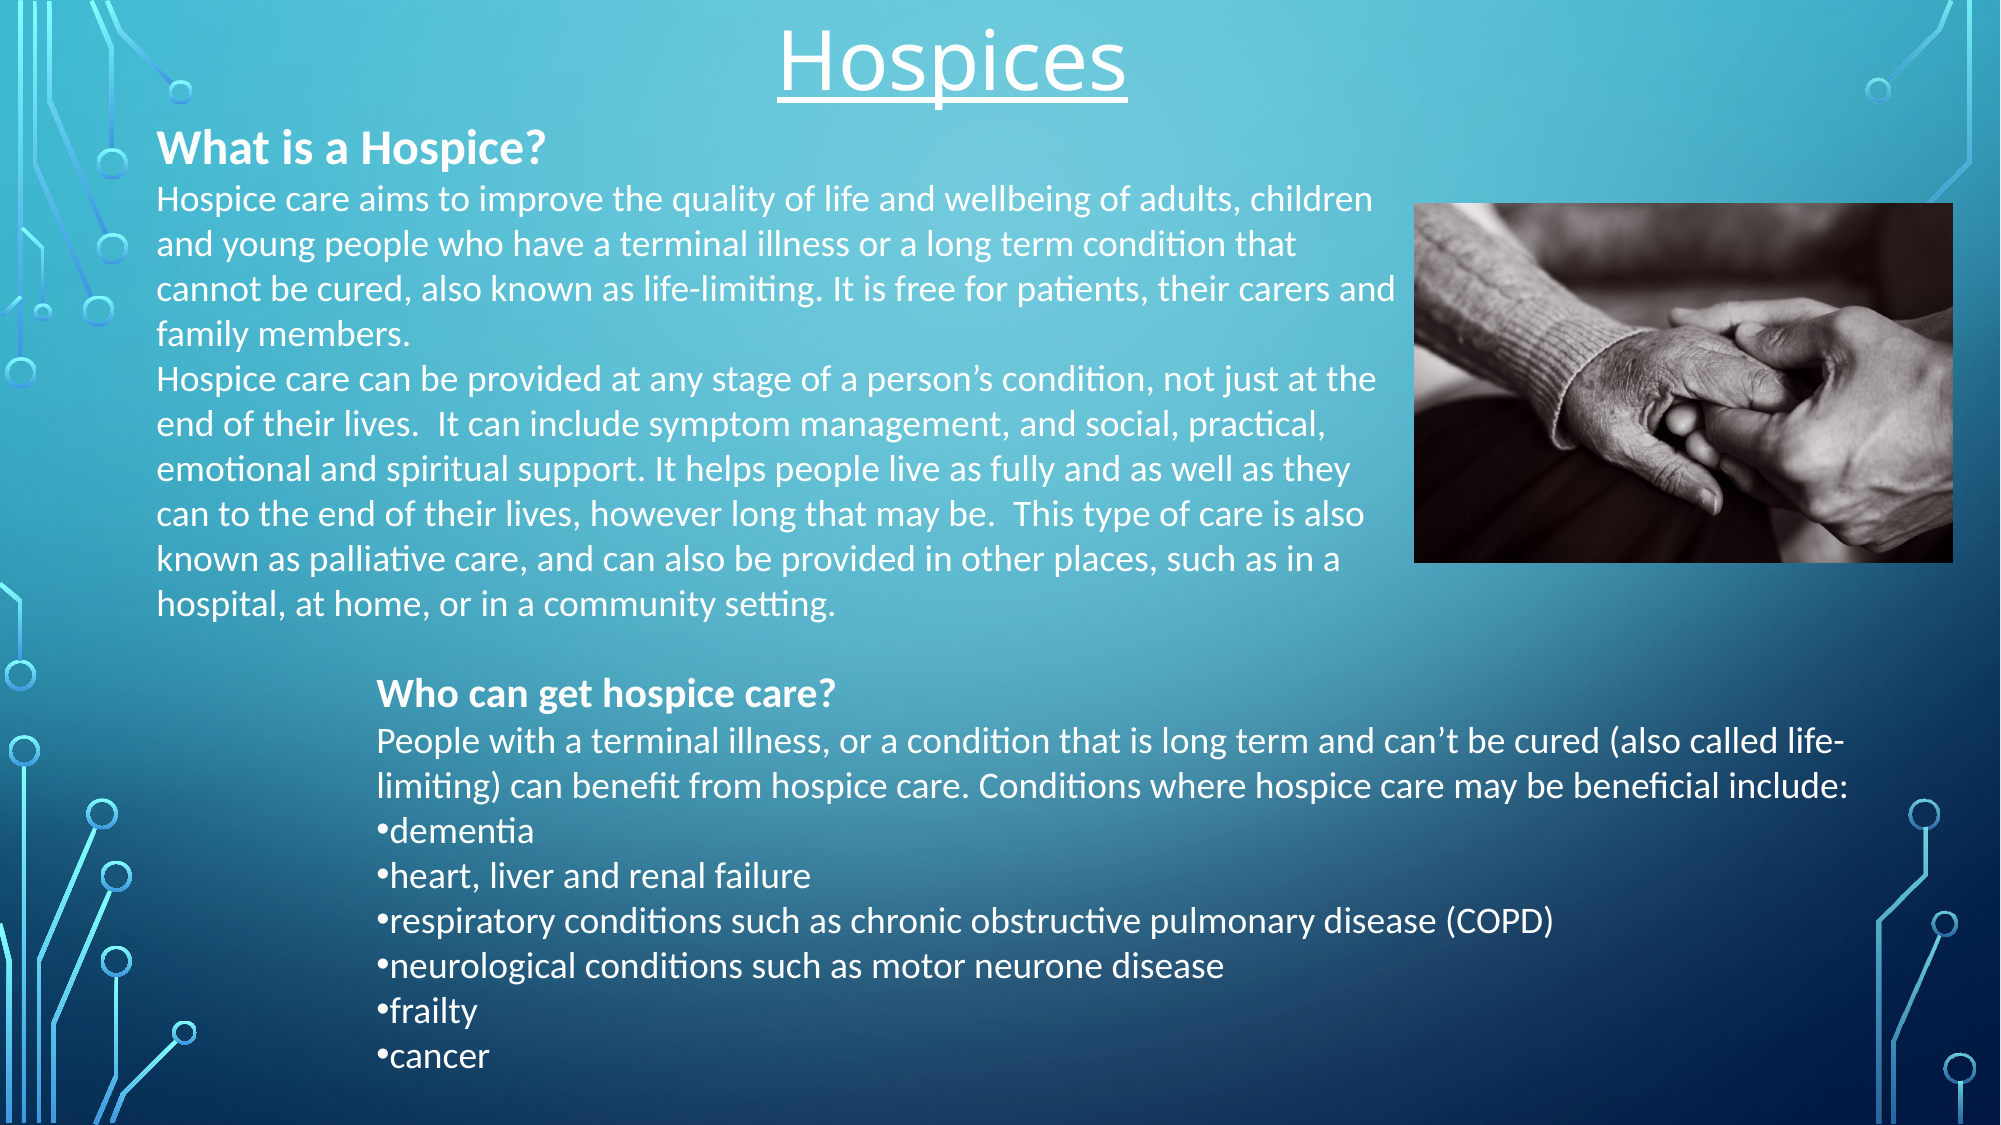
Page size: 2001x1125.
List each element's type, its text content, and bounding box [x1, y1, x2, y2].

picture [1413, 203, 1953, 563]
text_box Hospices [641, 0, 1264, 115]
text_box Who can get hospice care? People with a terminal illness, or a condition that is long term and can’t be cured (also called life-limiting) can benefit from hospice care. Conditions where hospice care may be beneficial include: dementia heart, liver and renal failure respiratory conditions such as chronic obstructive pulmonary disease (COPD) neurological conditions such as motor neurone disease frailty cancer [361, 658, 1888, 1084]
text_box What is a Hospice? Hospice care aims to improve the quality of life and wellbeing of adults, children and young people who have a terminal illness or a long term condition that cannot be cured, also known as life-limiting. It is free for patients, their carers and family members. Hospice care can be provided at any stage of a person’s condition, not just at the end of their lives. It can include symptom management, and social, practical, emotional and spiritual support. It helps people live as fully and as well as they can to the end of their lives, however long that may be. This type of care is also known as palliative care, and can also be provided in other places, such as in a hospital, at home, or in a community setting. [141, 107, 1414, 632]
